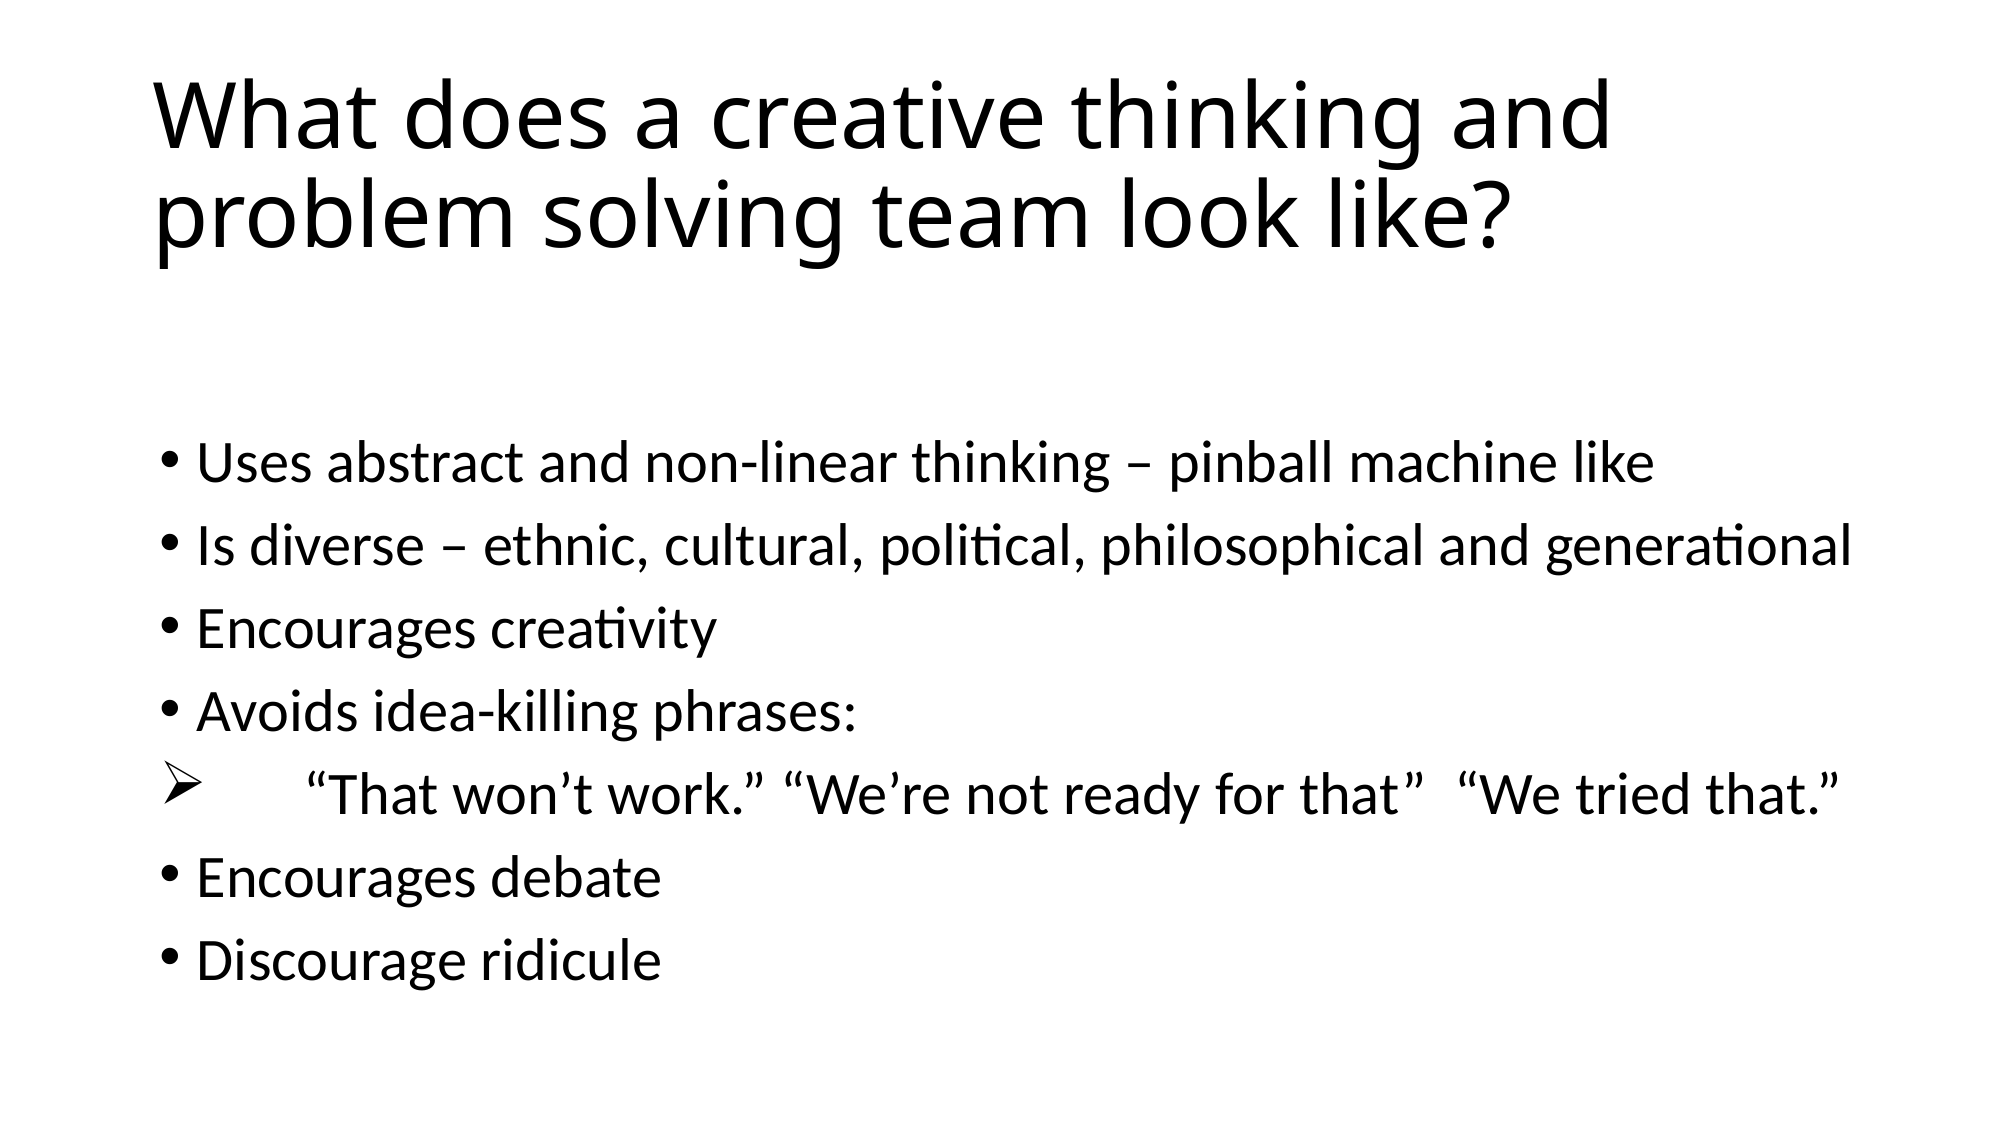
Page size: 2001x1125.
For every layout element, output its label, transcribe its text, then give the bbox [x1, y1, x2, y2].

list Uses abstract and non-linear thinking – pinball machine like Is diverse – ethnic, cultural, political, philosophical and generational Encourages creativity Avoids idea-killing phrases: “That won’t work.” “We’re not ready for that” “We tried that.” Encourages debate Discourage ridicule [69, 428, 1883, 1107]
title What does a creative thinking and problem solving team look like? [137, 59, 1863, 278]
